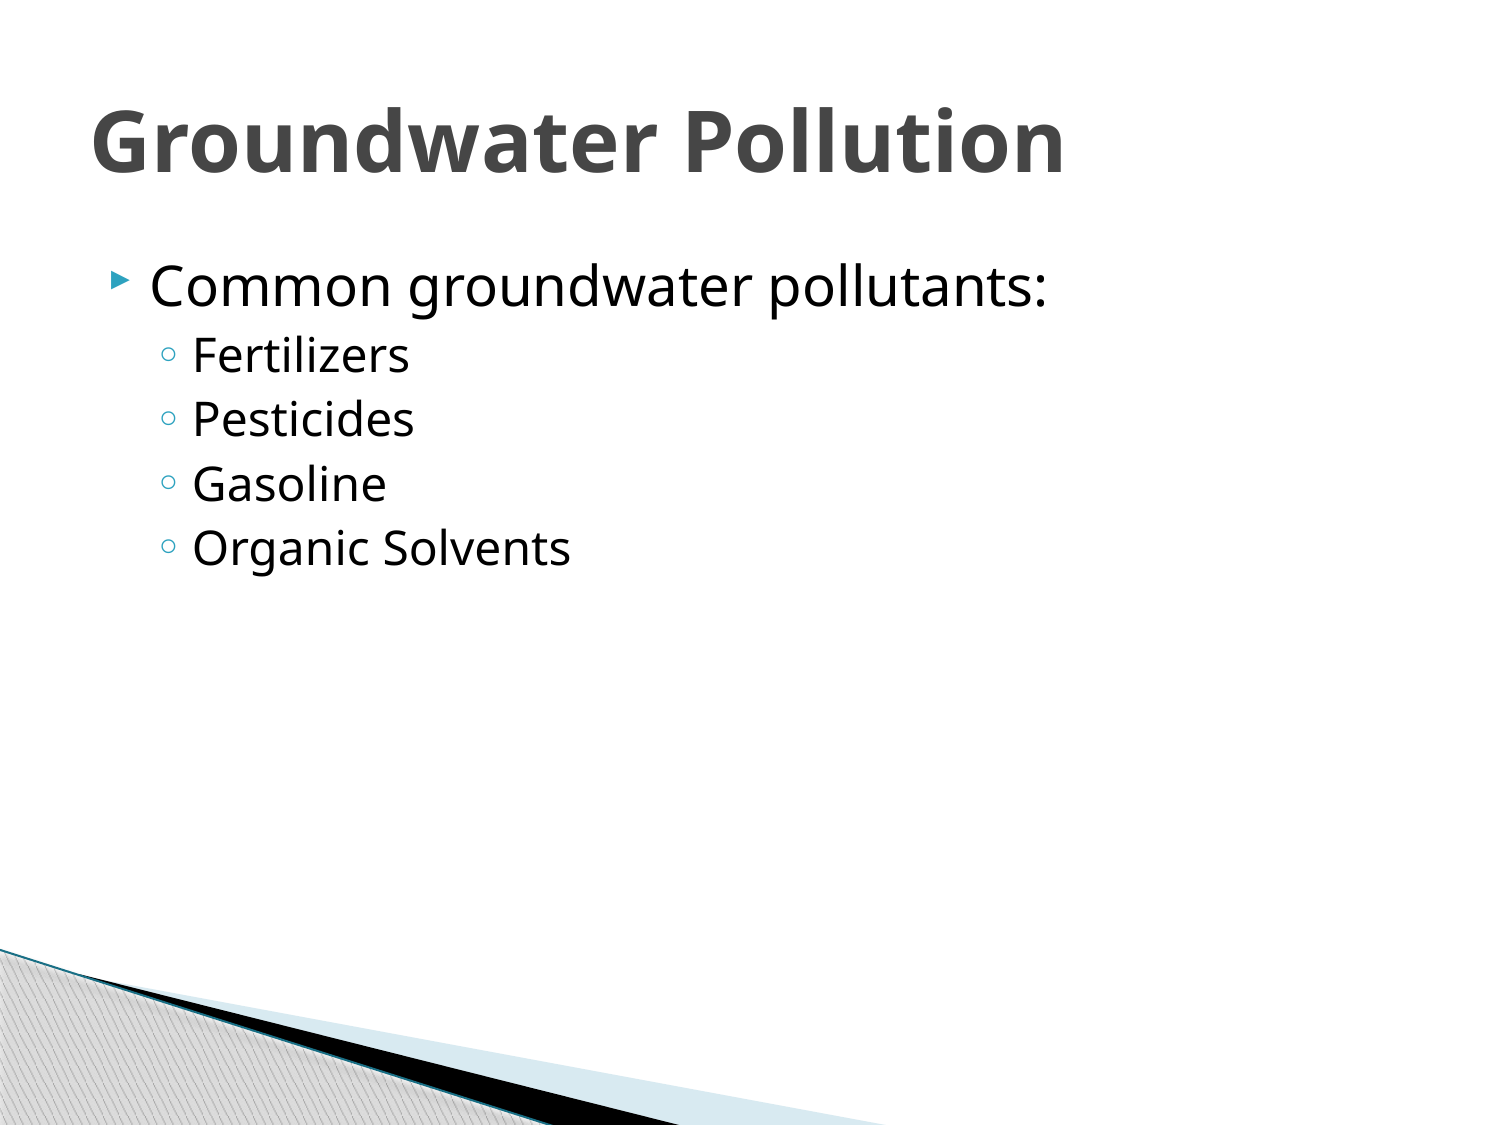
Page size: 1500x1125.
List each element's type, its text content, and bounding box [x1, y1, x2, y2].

list Common groundwater pollutants: Fertilizers Pesticides Gasoline Organic Solvents [75, 242, 1425, 986]
title Groundwater Pollution [75, 45, 1425, 233]
